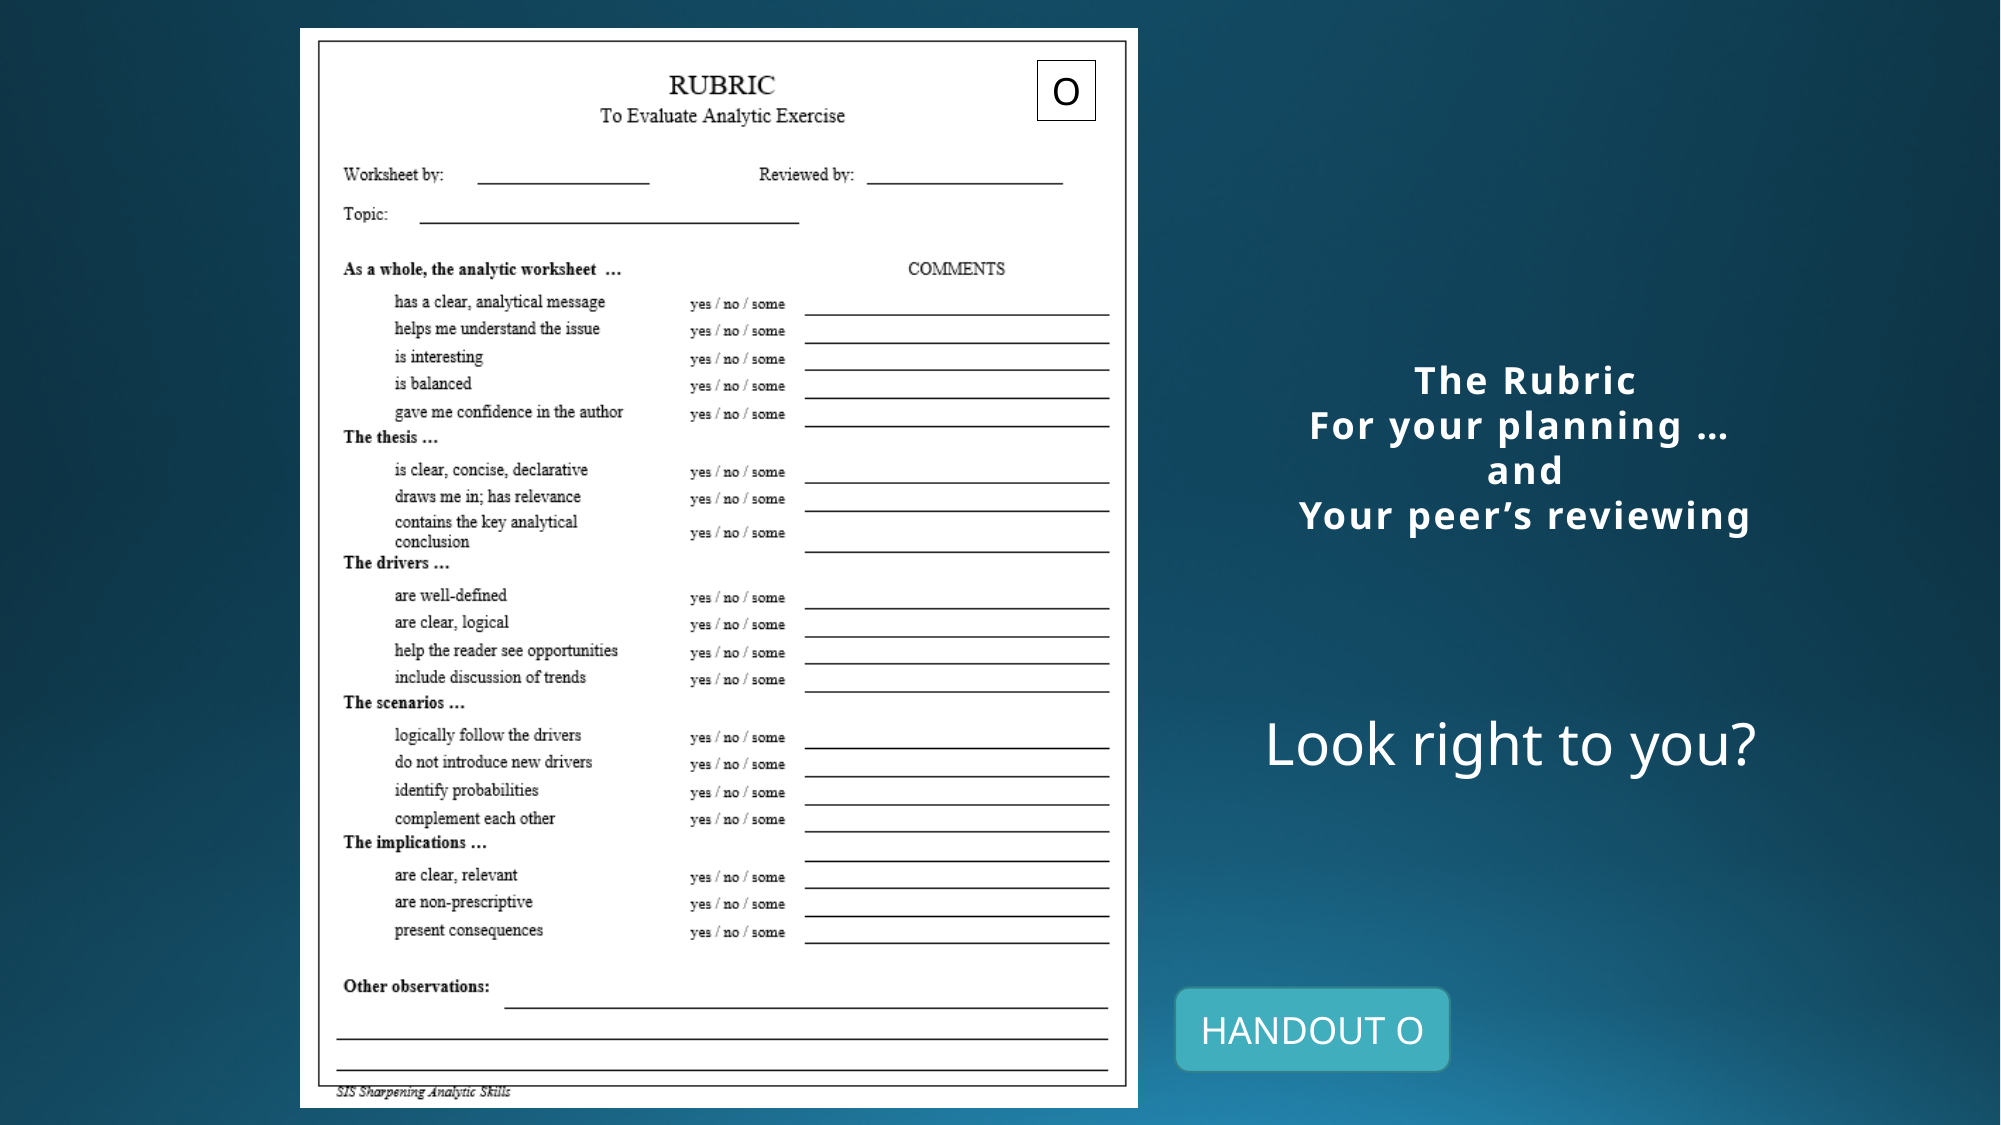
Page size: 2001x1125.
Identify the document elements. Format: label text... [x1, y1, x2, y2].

picture [0, 0, 2001, 1125]
text_box HANDOUT O [1173, 986, 1452, 1073]
text_box Look right to you? [1249, 699, 1772, 785]
text_box The Rubric For your planning … and Your peer’s reviewing [1237, 349, 1813, 545]
